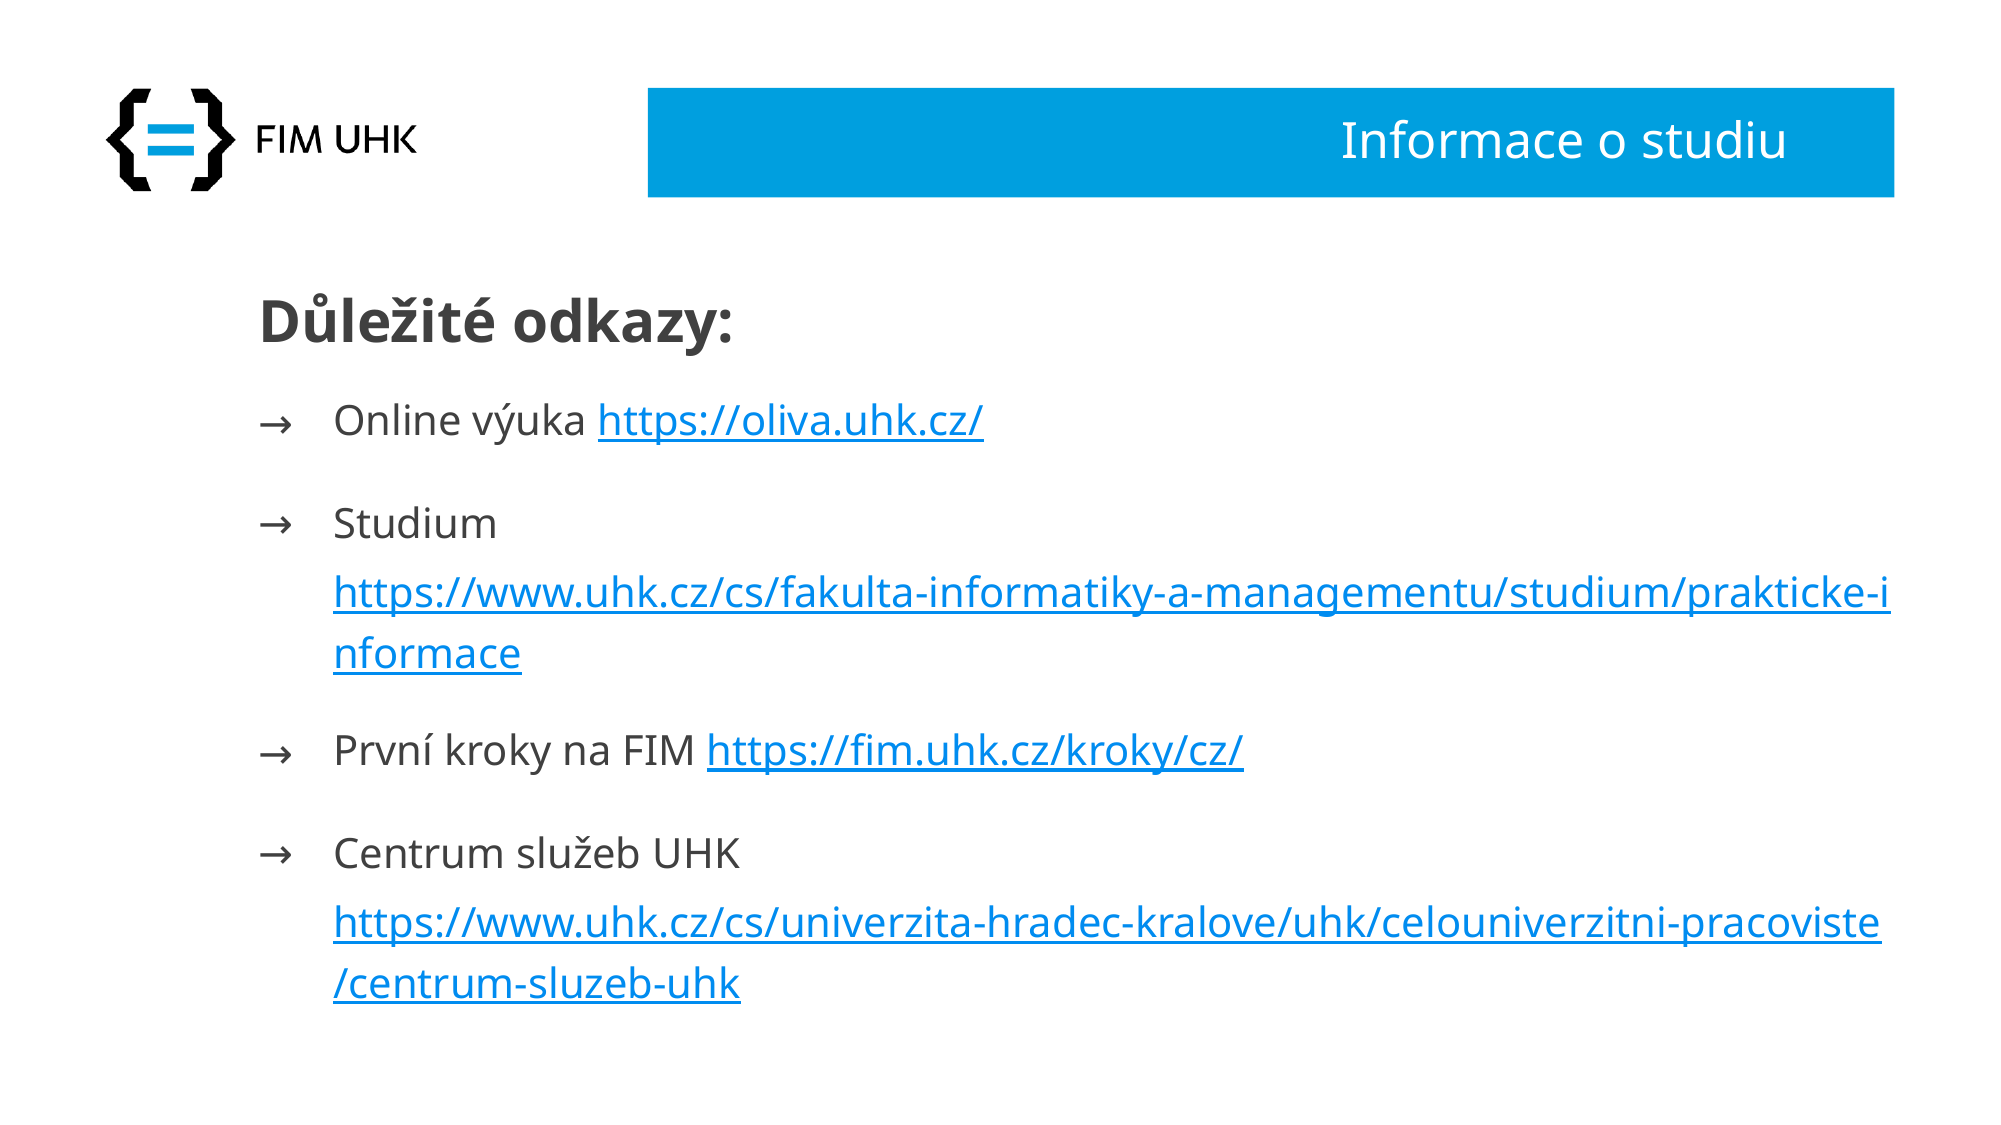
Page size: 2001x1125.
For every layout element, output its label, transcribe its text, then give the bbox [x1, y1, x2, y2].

title Informace o studiu [647, 87, 1895, 198]
picture [62, 46, 460, 233]
list Důležité odkazy: Online výuka https://oliva.uhk.cz/ Studium https://www.uhk.cz/cs/fakulta-informatiky-a-managementu/studium/prakticke-informace První kroky na FIM https://fim.uhk.cz/kroky/cz/ Centrum služeb UHK https://www.uhk.cz/cs/univerzita-hradec-kralove/uhk/celouniverzitni-pracoviste/centrum-sluzeb-uhk [258, 278, 1895, 1061]
